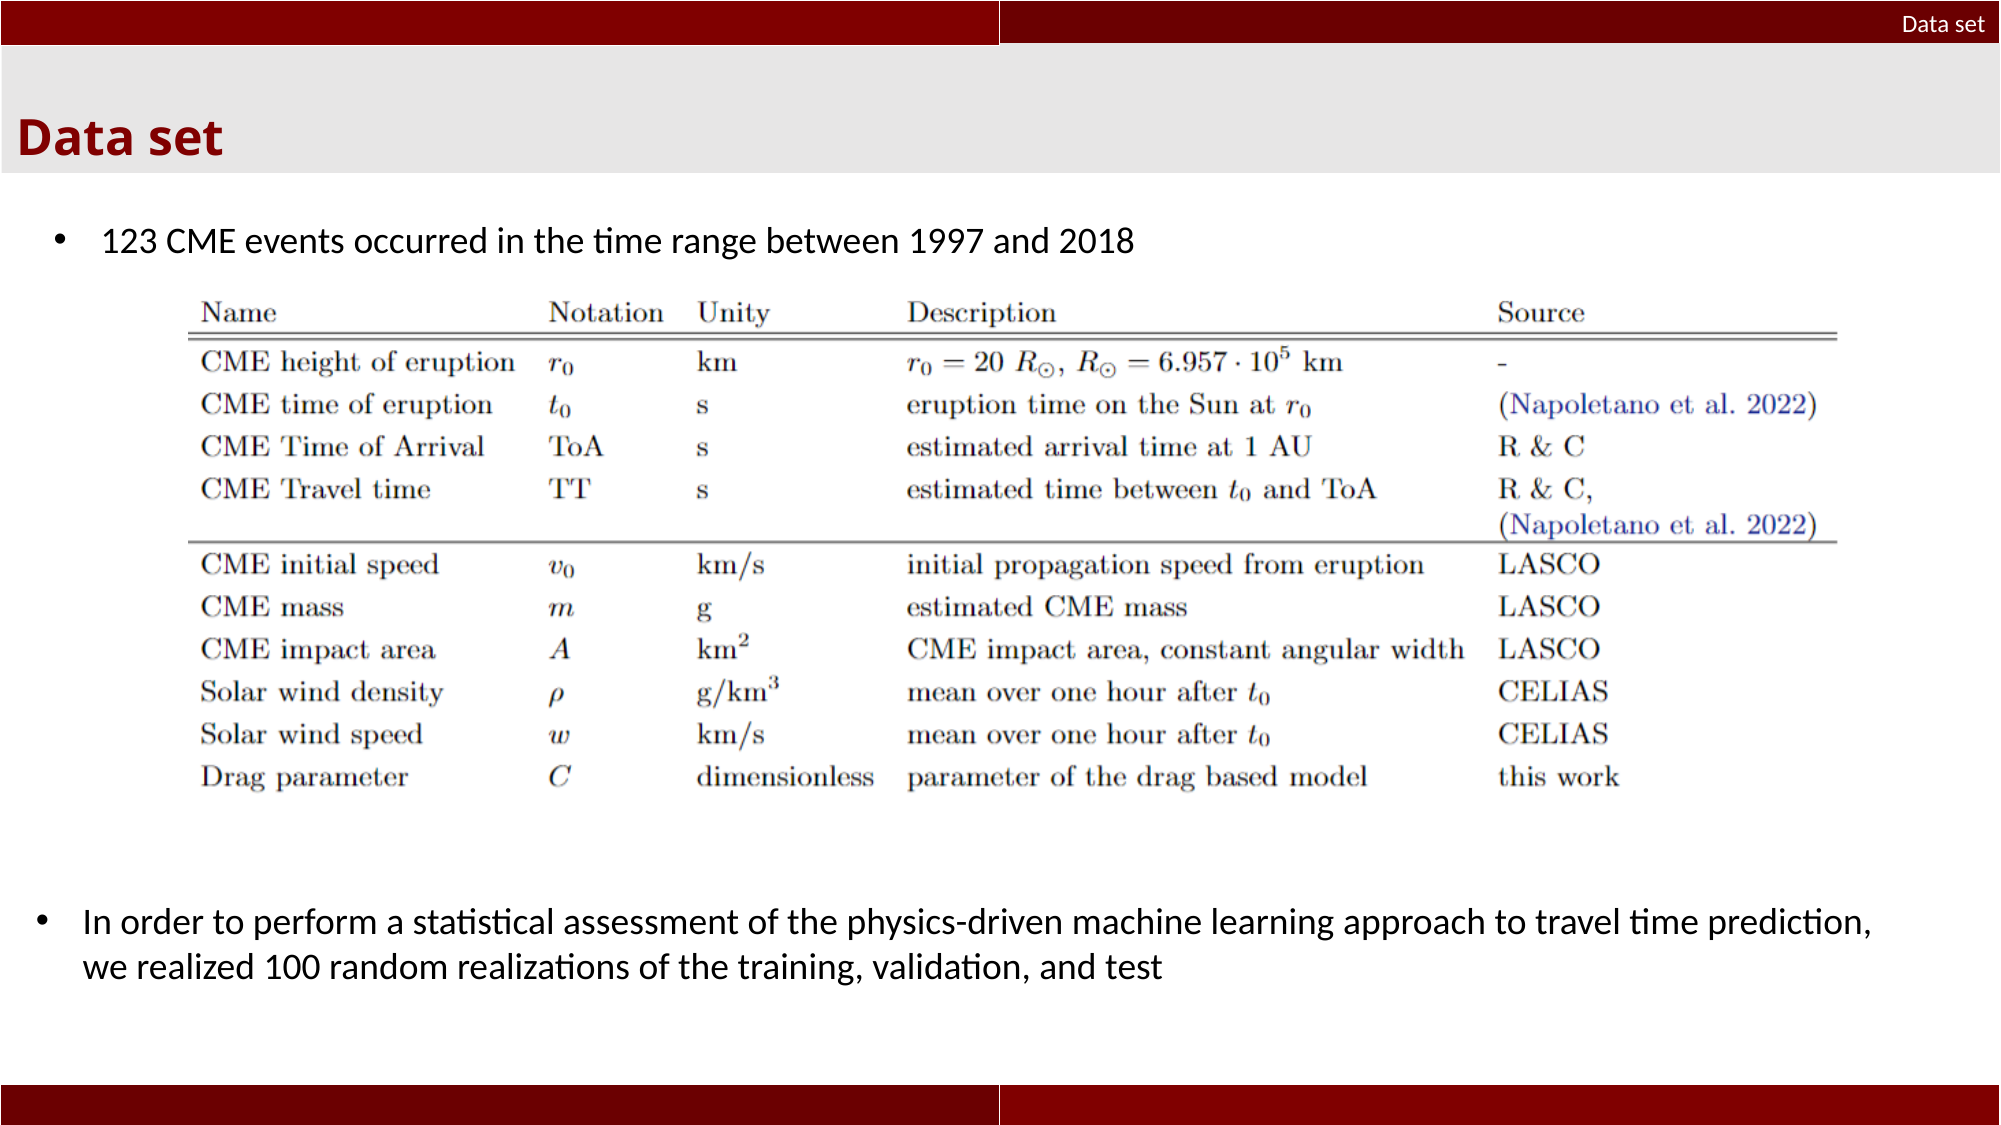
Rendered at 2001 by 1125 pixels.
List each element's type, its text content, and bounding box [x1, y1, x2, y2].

picture [188, 292, 1843, 802]
text_box [999, 1084, 2000, 1125]
text_box Data set [1000, 0, 2000, 43]
text_box Data set [1, 43, 2000, 173]
text_box 123 CME events occurred in the time range between 1997 and 2018 [38, 208, 1961, 269]
text_box In order to perform a statistical assessment of the physics-driven machine learning approach to travel time prediction, we realized 100 random realizations of the training, validation, and test [21, 889, 1930, 995]
text_box [0, 0, 1000, 46]
text_box [0, 1084, 999, 1125]
